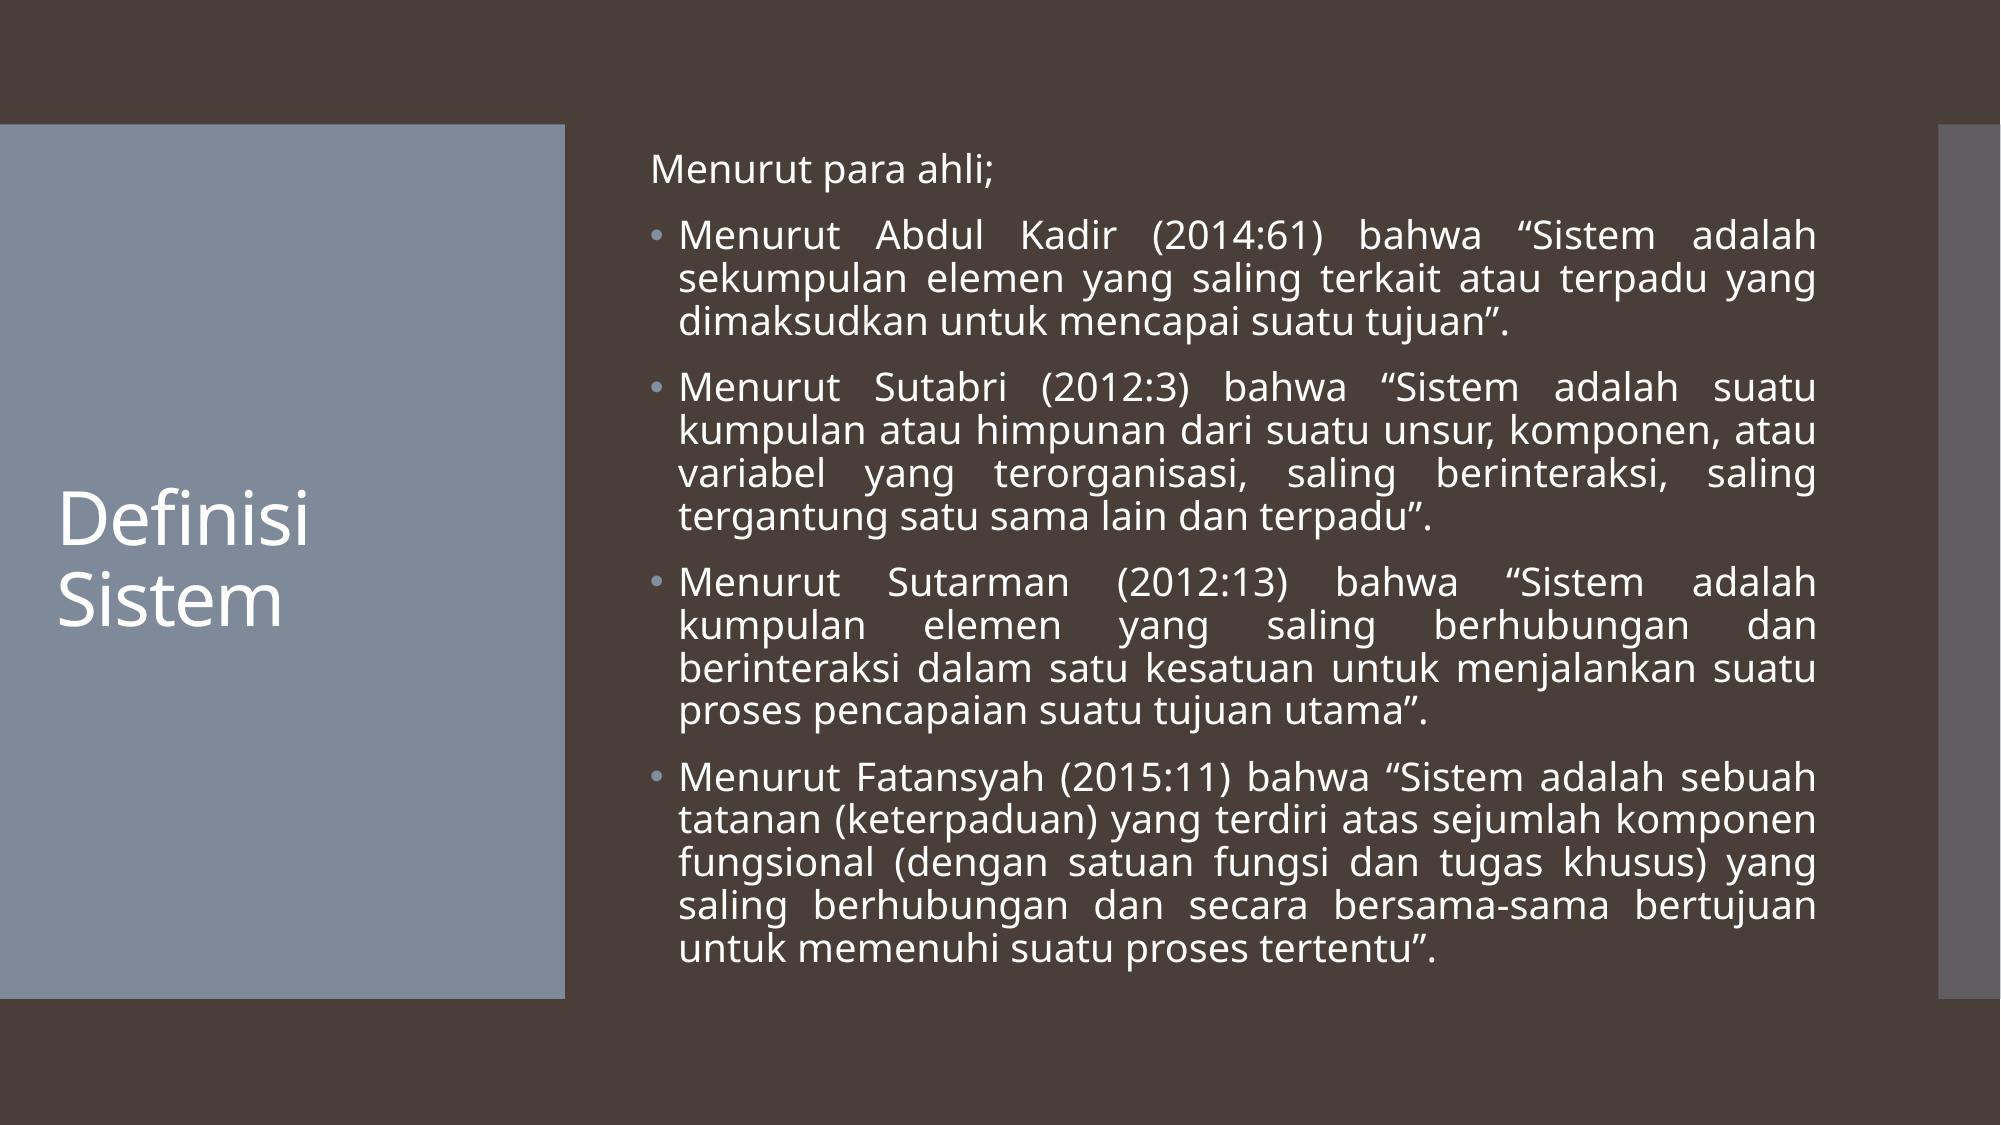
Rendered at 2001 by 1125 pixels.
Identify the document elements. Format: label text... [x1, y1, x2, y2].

title Definisi Sistem [41, 184, 525, 940]
list Menurut para ahli; Menurut Abdul Kadir (2014:61) bahwa “Sistem adalah sekumpulan elemen yang saling terkait atau terpadu yang dimaksudkan untuk mencapai suatu tujuan”. Menurut Sutabri (2012:3) bahwa “Sistem adalah suatu kumpulan atau himpunan dari suatu unsur, komponen, atau variabel yang terorganisasi, saling berinteraksi, saling tergantung satu sama lain dan terpadu”. Menurut Sutarman (2012:13) bahwa “Sistem adalah kumpulan elemen yang saling berhubungan dan berinteraksi dalam satu kesatuan untuk menjalankan suatu proses pencapaian suatu tujuan utama”. Menurut Fatansyah (2015:11) bahwa “Sistem adalah sebuah tatanan (keterpaduan) yang terdiri atas sejumlah komponen fungsional (dengan satuan fungsi dan tugas khusus) yang saling berhubungan dan secara bersama-sama bertujuan untuk memenuhi suatu proses tertentu”. [634, 141, 1835, 982]
